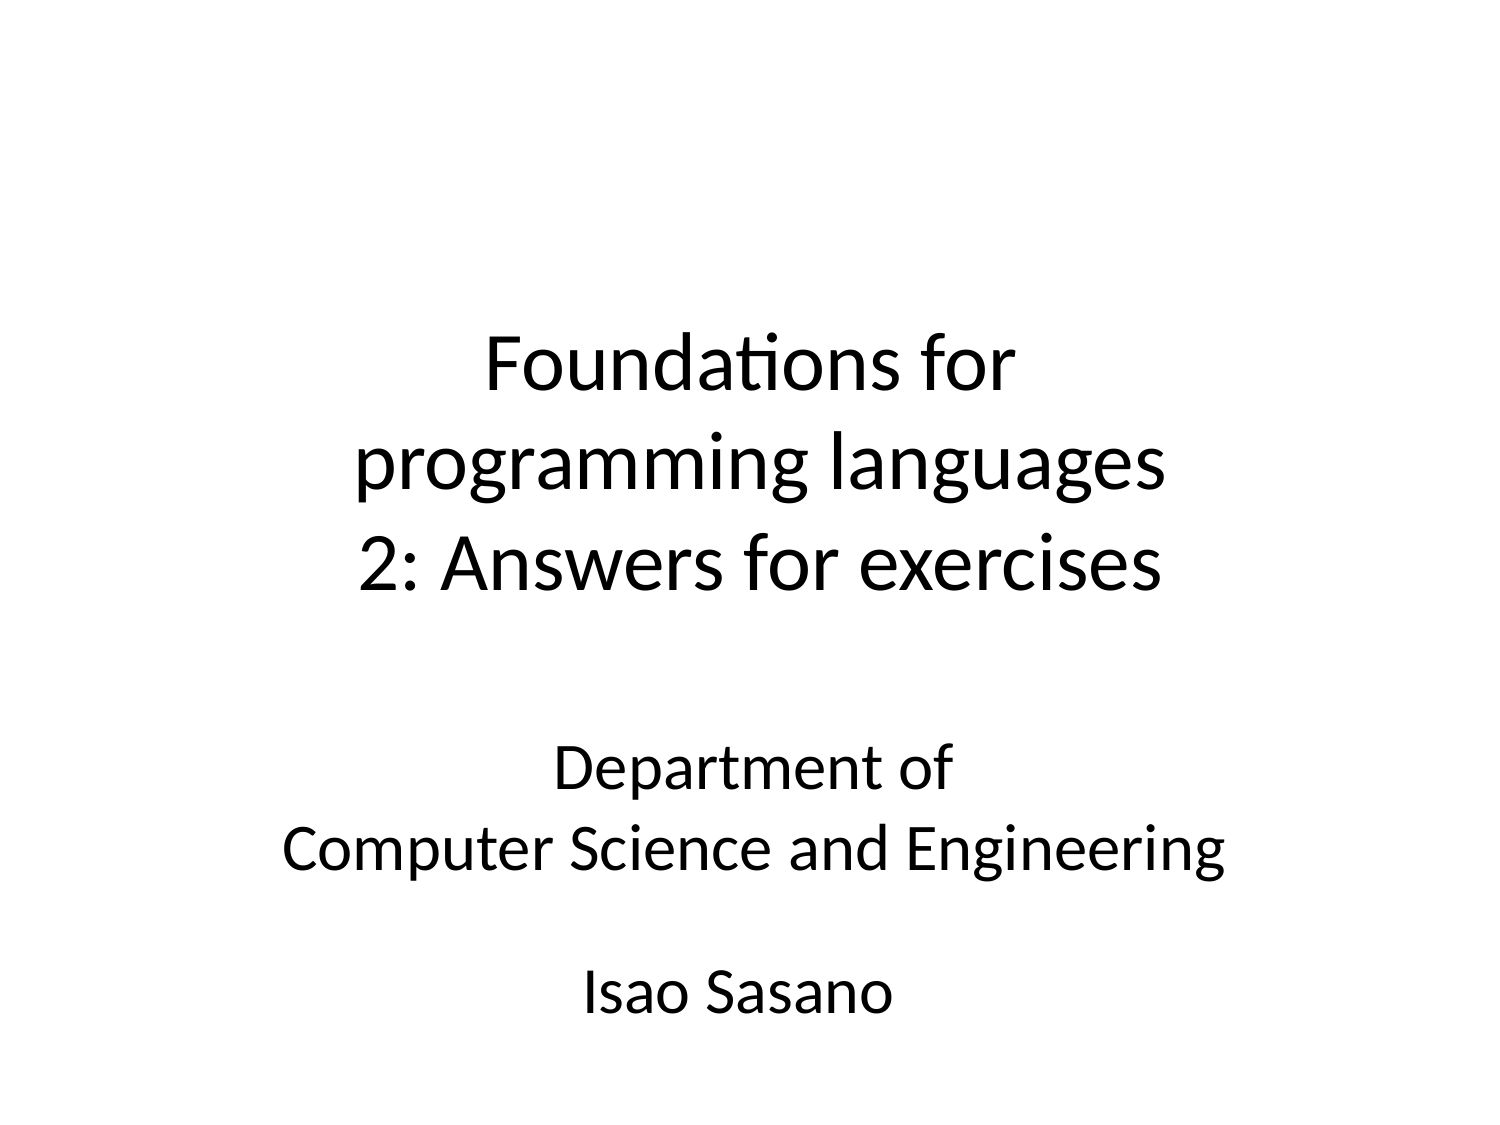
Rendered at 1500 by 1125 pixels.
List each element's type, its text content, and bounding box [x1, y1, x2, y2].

title Foundations for programming languages 2: Answers for exercises [72, 262, 1449, 651]
subtitle Isao Sasano [501, 940, 975, 1035]
text_box Department of Computer Science and Engineering [123, 715, 1400, 891]
